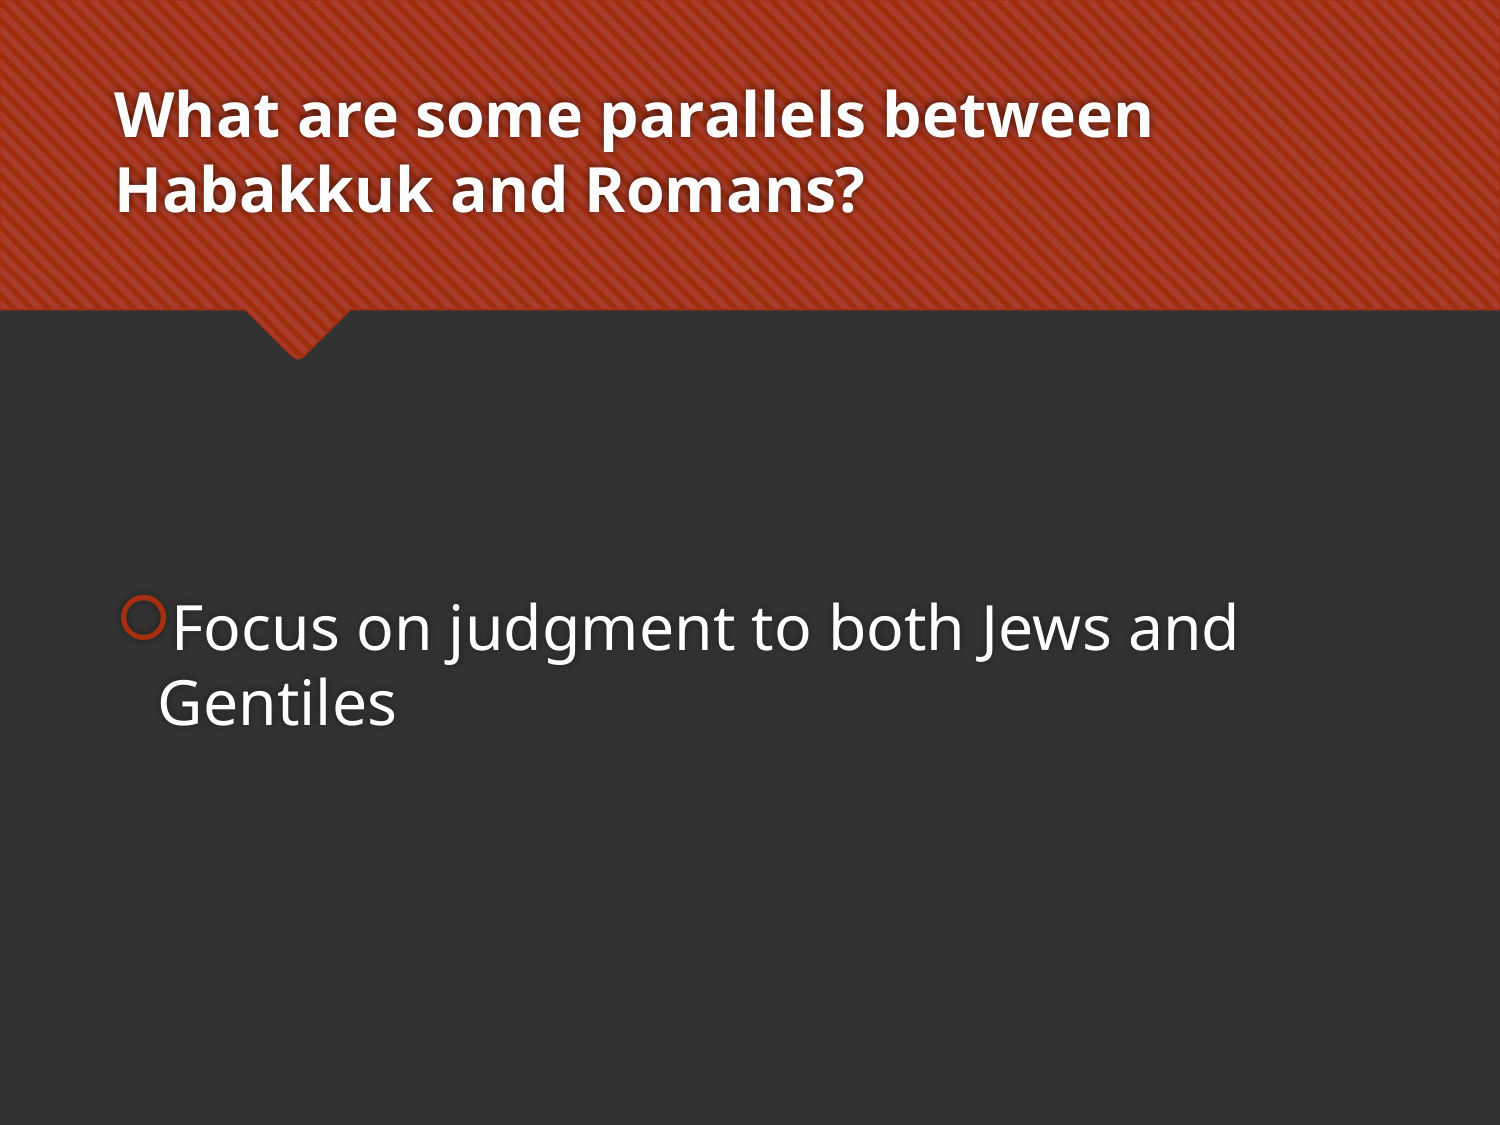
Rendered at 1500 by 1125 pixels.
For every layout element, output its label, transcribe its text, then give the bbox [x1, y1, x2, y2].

list Focus on judgment to both Jews and Gentiles [100, 364, 1400, 962]
title What are some parallels between Habakkuk and Romans? [99, 73, 1401, 233]
